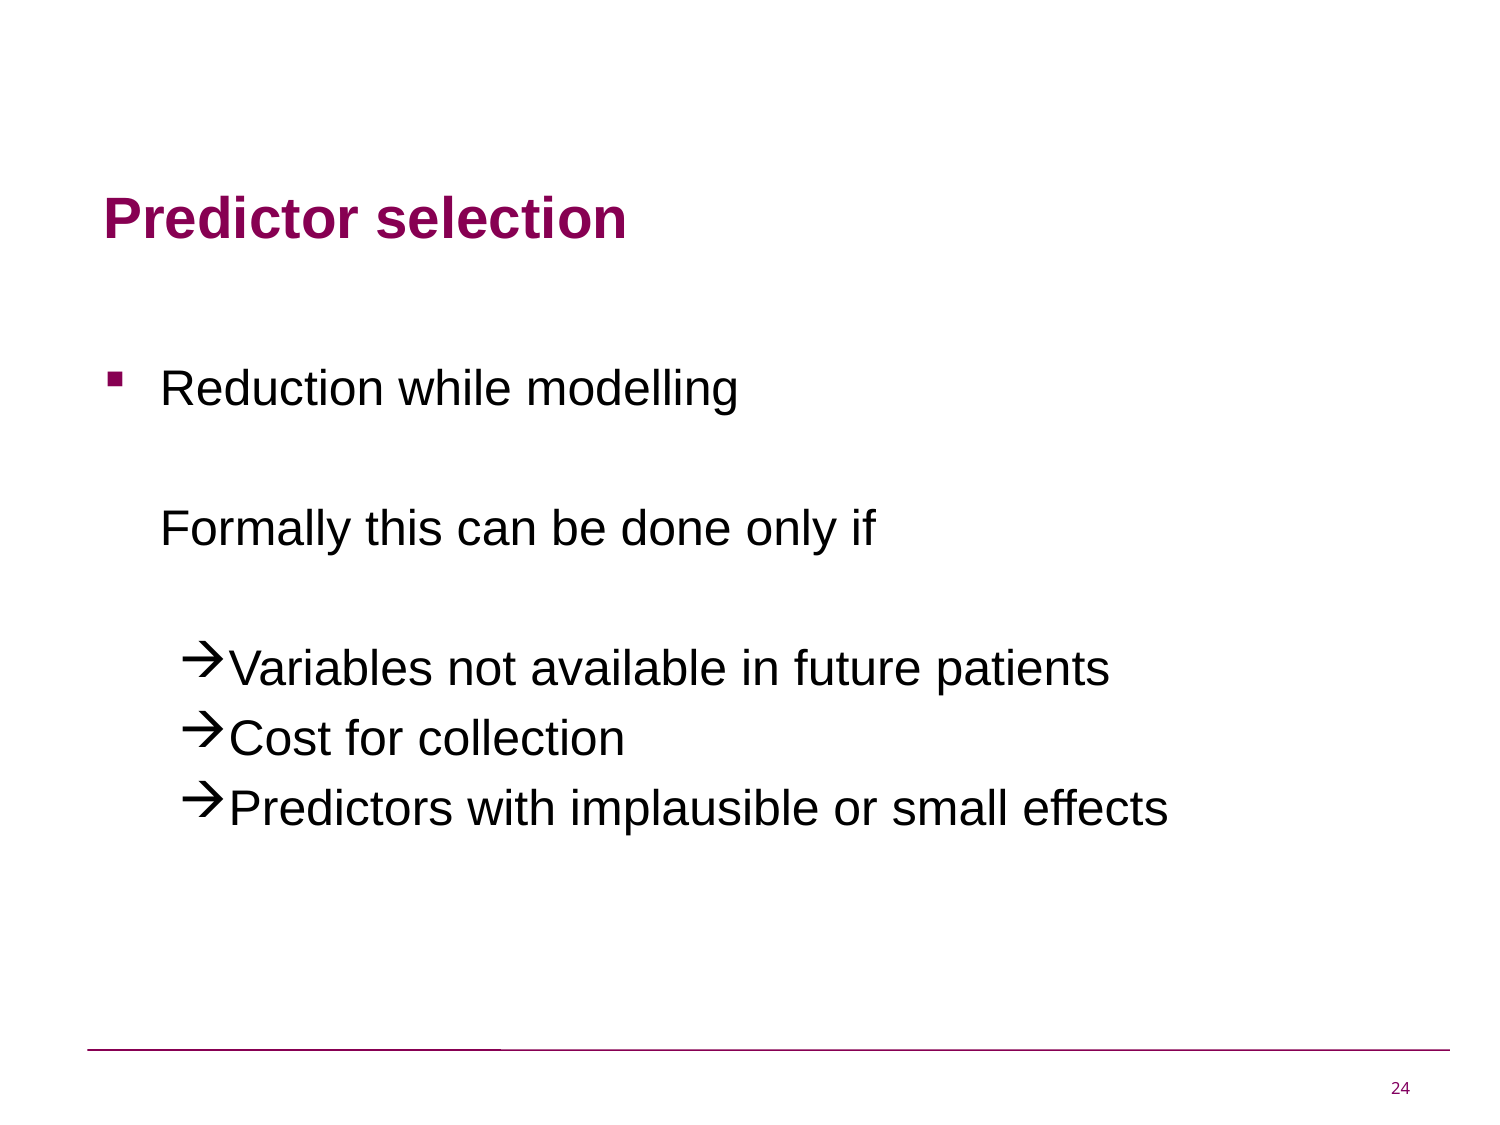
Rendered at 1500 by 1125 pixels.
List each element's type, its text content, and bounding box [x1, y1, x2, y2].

slide_number 24 [1074, 1070, 1425, 1103]
list Reduction while modelling Formally this can be done only if Variables not available in future patients Cost for collection Predictors with implausible or small effects [88, 347, 1364, 1023]
title Predictor selection [88, 172, 1364, 347]
